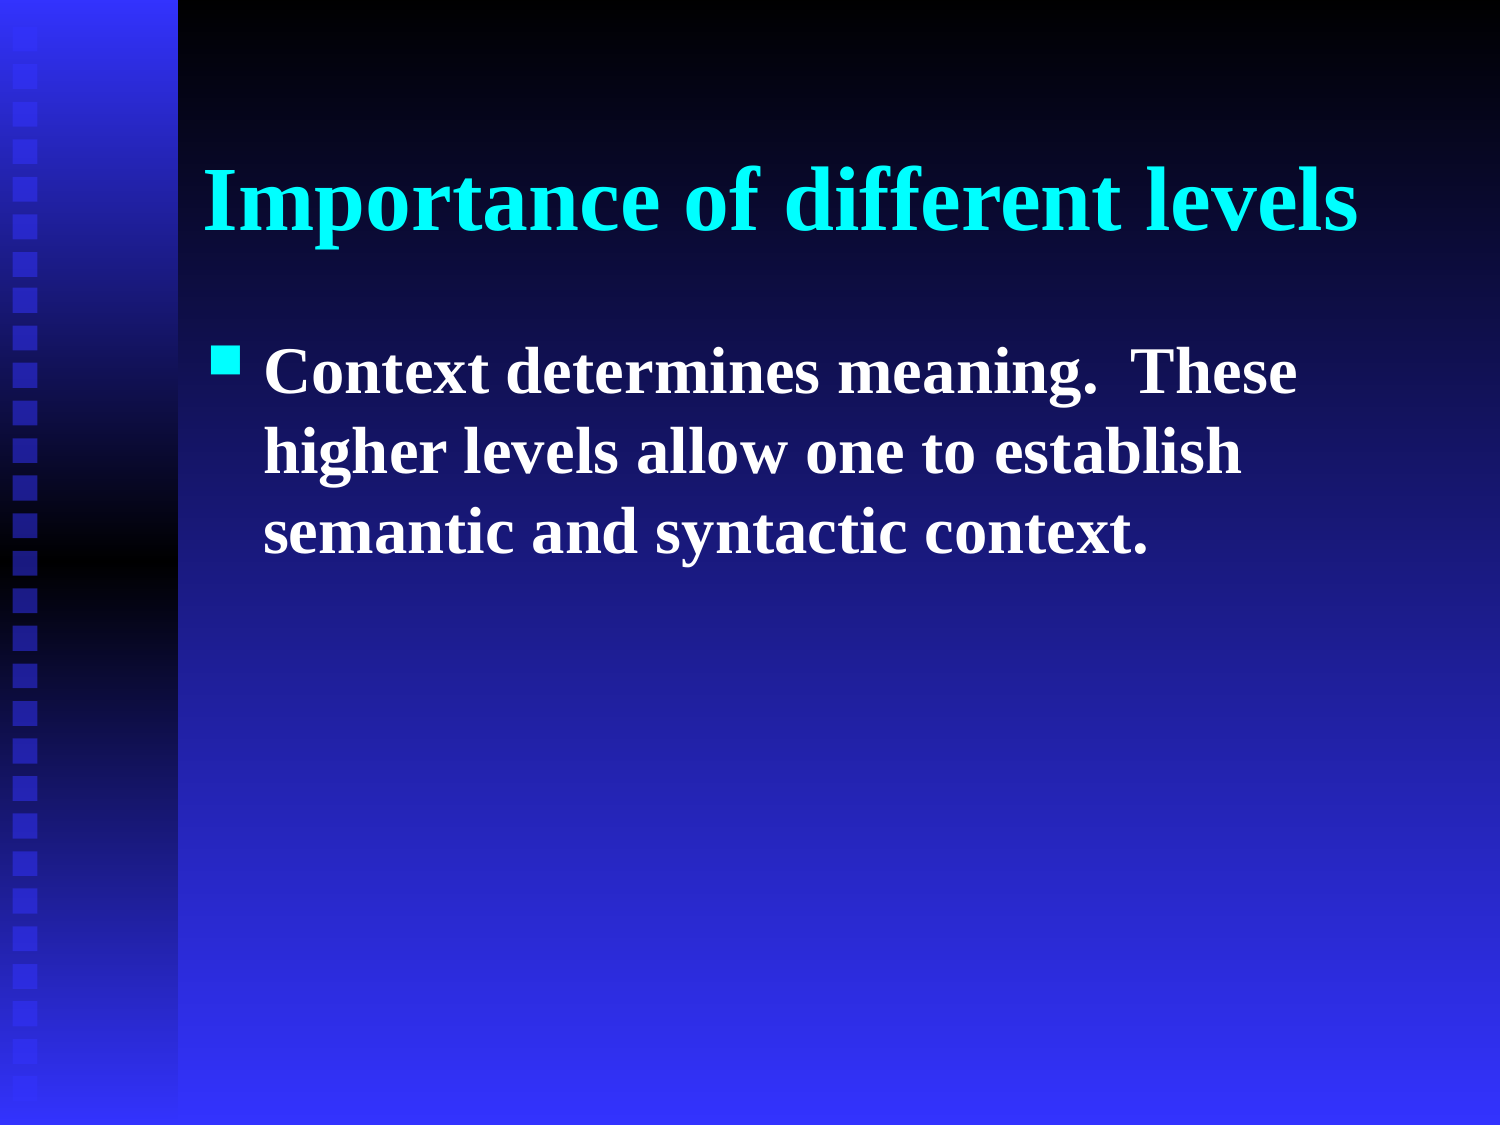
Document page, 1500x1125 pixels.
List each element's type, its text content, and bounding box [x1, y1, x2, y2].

title Importance of different levels [187, 99, 1463, 288]
list Context determines meaning. These higher levels allow one to establish semantic and syntactic context. [191, 319, 1467, 995]
